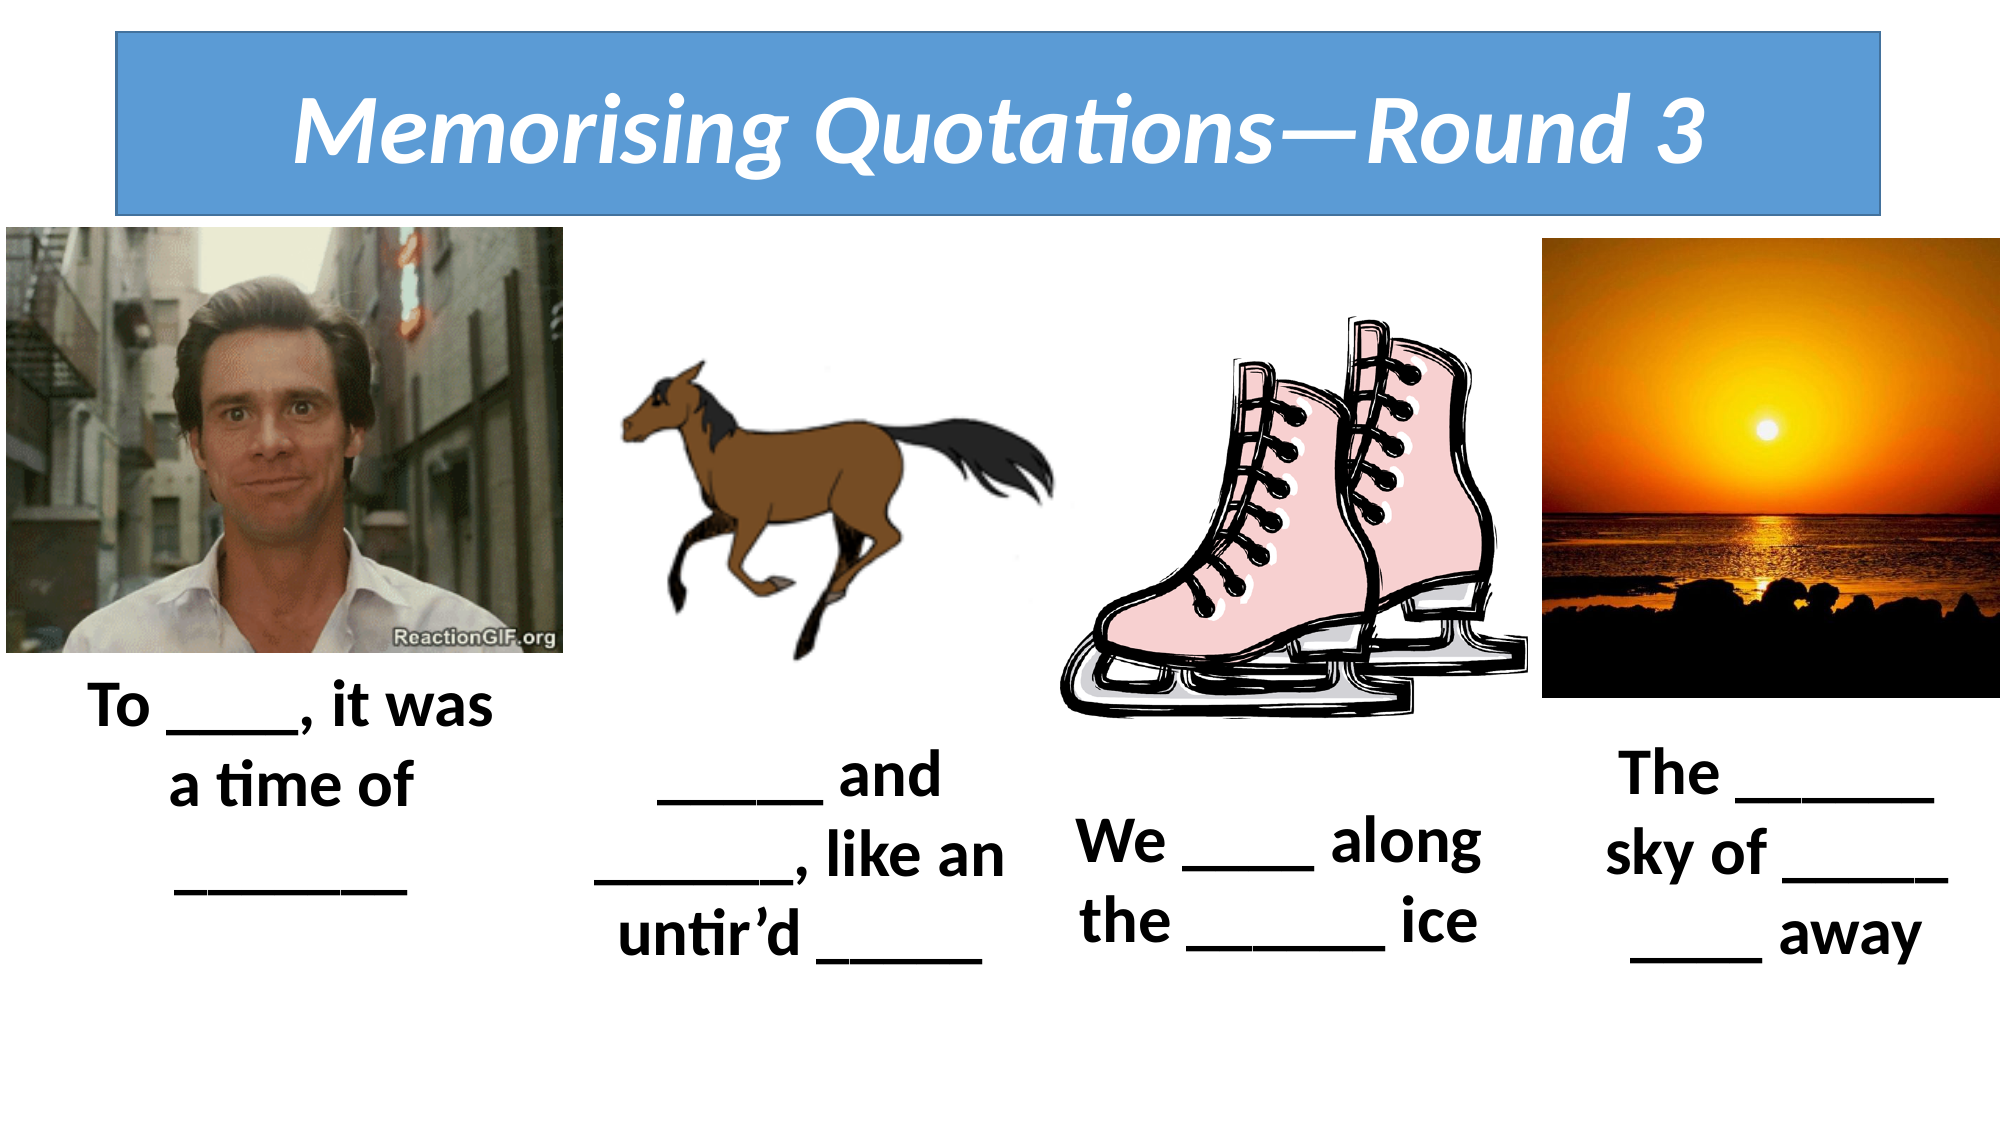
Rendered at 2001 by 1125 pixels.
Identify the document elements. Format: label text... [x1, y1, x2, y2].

picture [5, 227, 563, 653]
text_box To ____, it was a time of _______ [62, 653, 521, 908]
text_box _____ and ______, like an untir’d _____ [555, 721, 1045, 977]
text_box We ____ along the ______ ice [1031, 788, 1528, 964]
text_box Memorising Quotations—Round 3 [115, 31, 1881, 216]
picture [569, 315, 1528, 721]
picture [1542, 238, 2000, 698]
text_box The ______ sky of _____ ____ away [1553, 720, 2000, 976]
